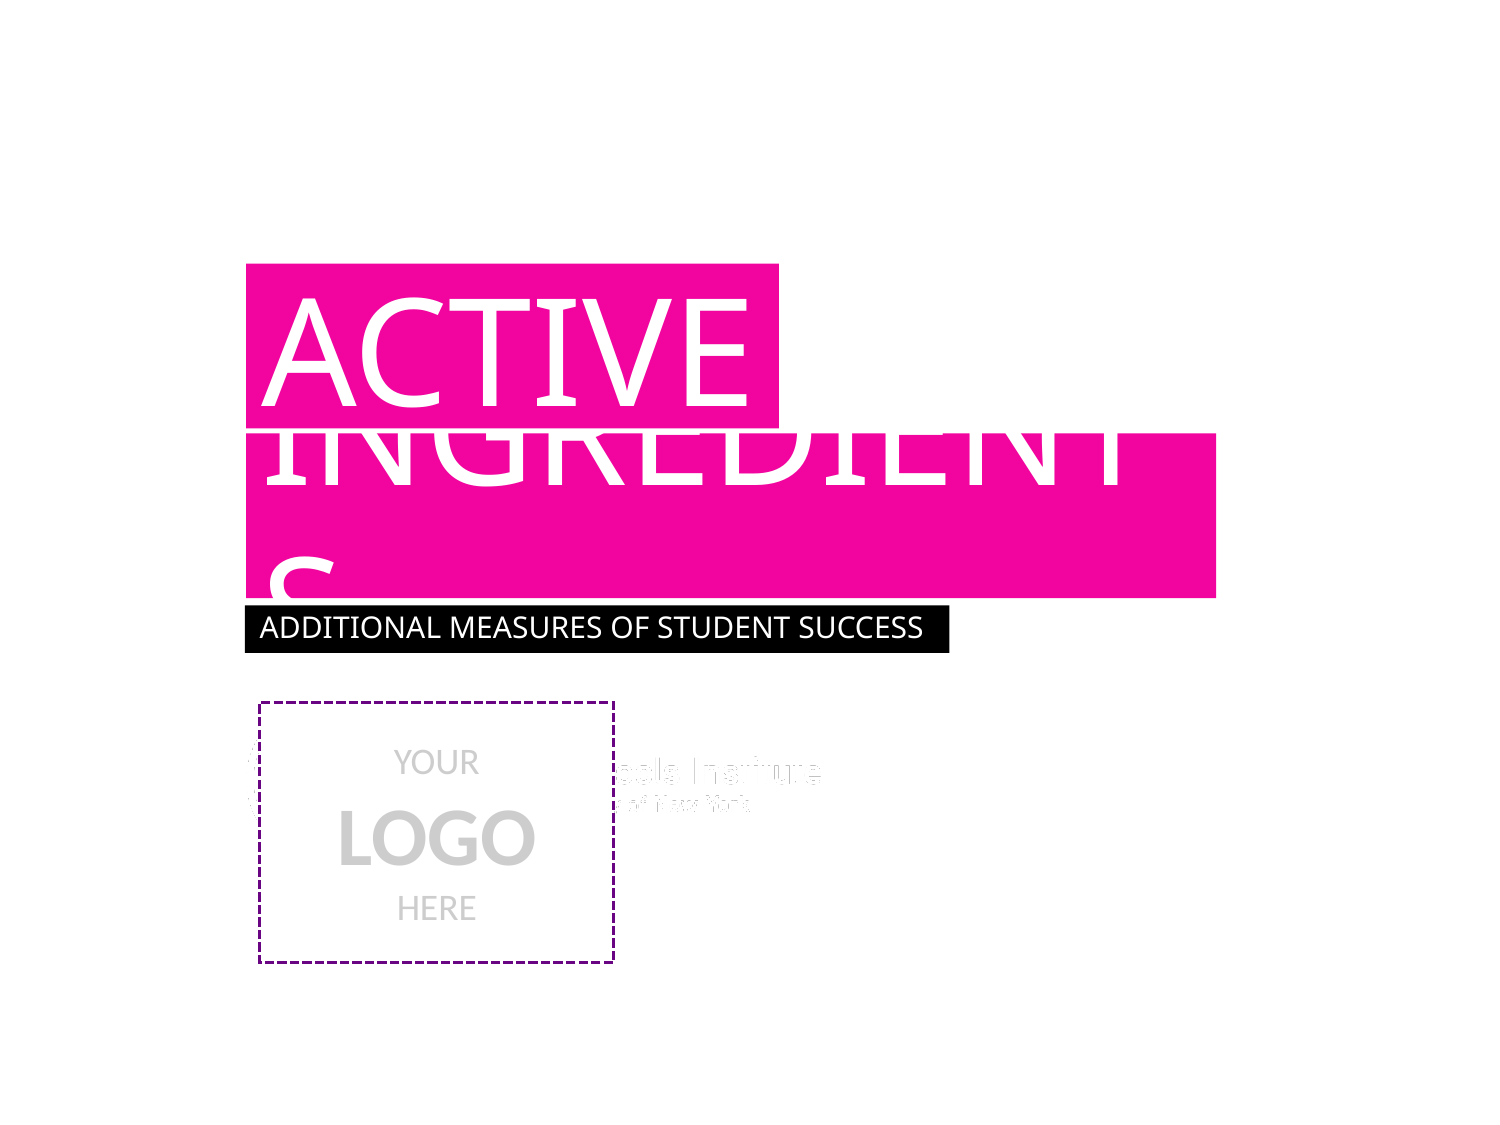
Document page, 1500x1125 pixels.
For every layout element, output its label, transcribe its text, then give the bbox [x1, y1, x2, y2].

picture [246, 700, 841, 859]
text_box YOUR LOGO HERE [259, 702, 615, 964]
text_box ADDITIONAL MEASURES OF STUDENT SUCCESS [244, 605, 950, 653]
